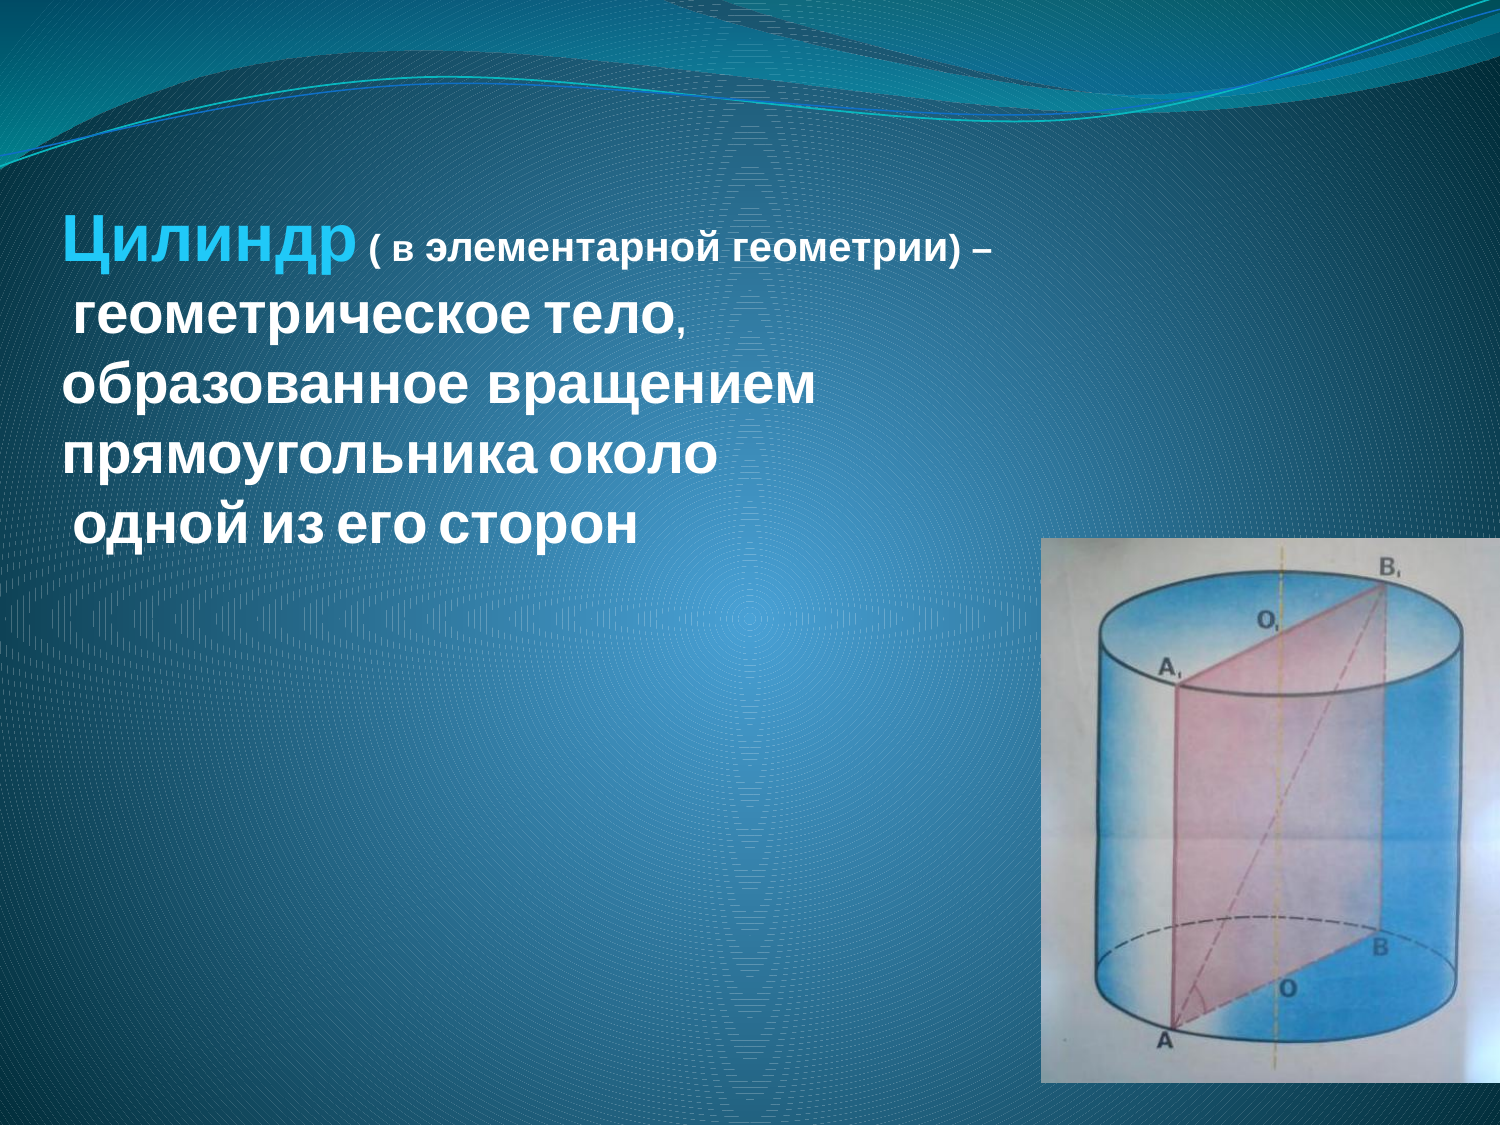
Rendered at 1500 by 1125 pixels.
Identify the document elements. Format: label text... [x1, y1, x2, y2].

picture [1041, 538, 1500, 1083]
text_box Цилиндр ( в элементарной геометрии) – геометрическое тело, образованное вращением прямоугольника около одной из его сторон [46, 187, 1020, 563]
